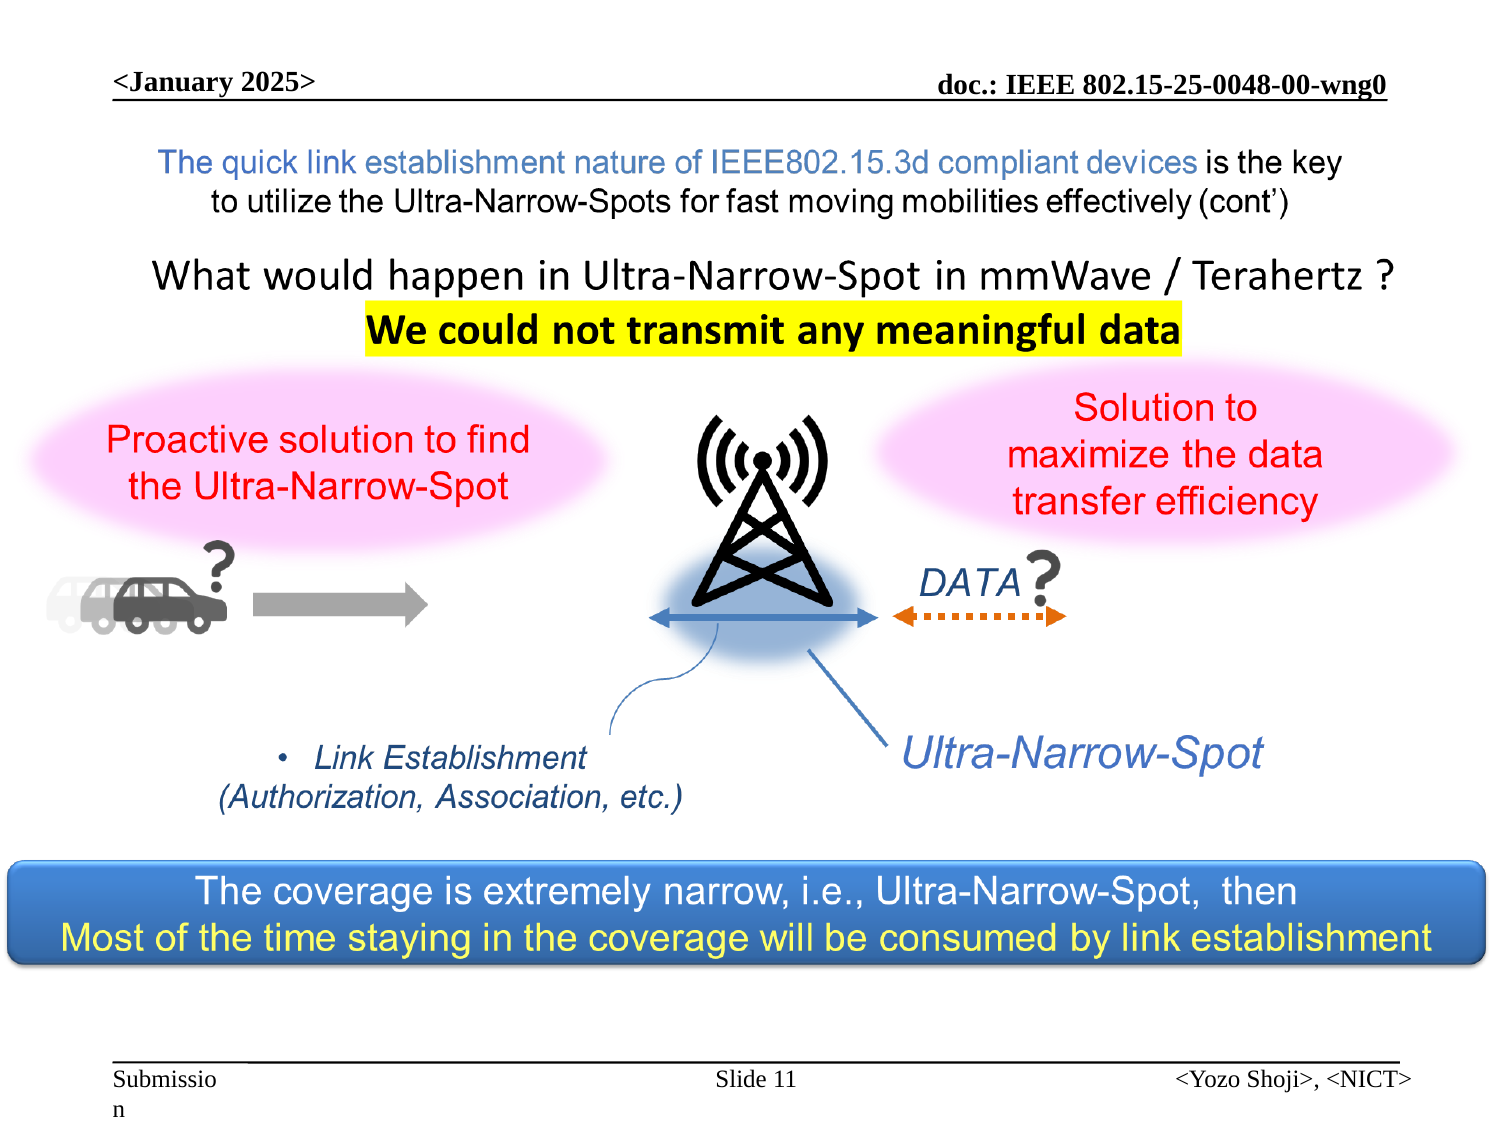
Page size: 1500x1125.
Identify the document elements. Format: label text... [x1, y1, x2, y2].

picture [0, 131, 1500, 994]
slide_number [112, 62, 375, 98]
slide_number Slide 11 [712, 1062, 800, 1093]
footer <Yozo Shoji>, <NICT> [900, 1062, 1413, 1093]
